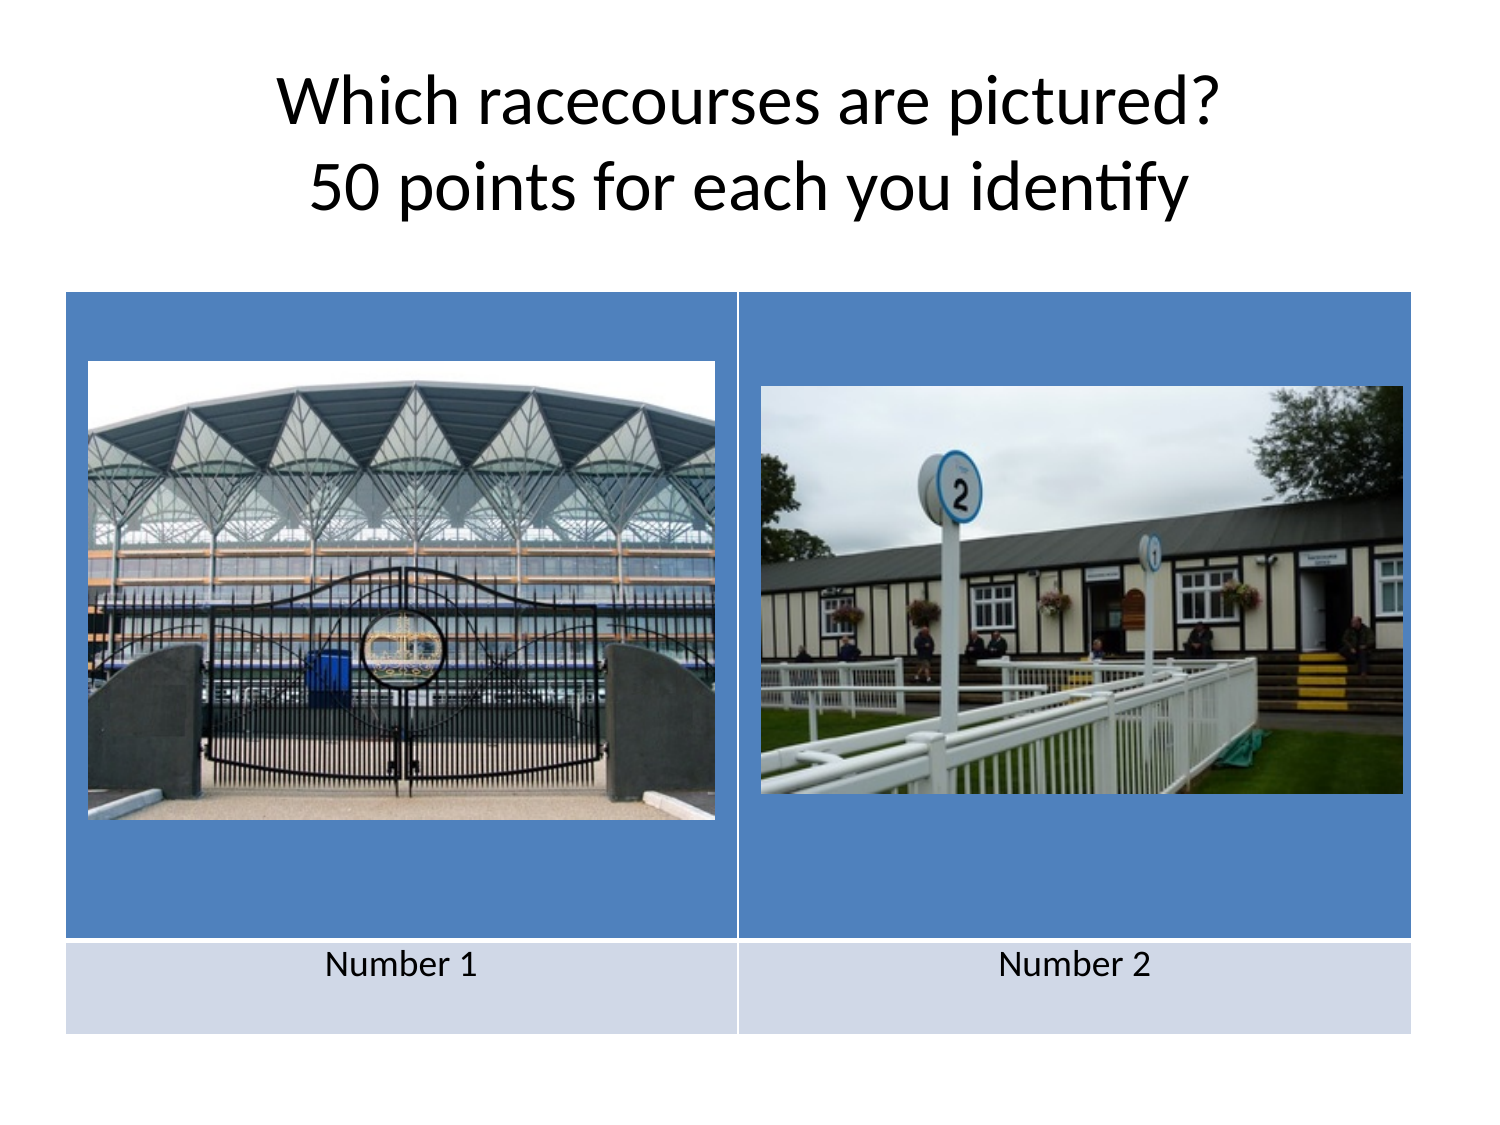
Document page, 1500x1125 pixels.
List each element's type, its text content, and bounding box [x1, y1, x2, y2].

table_cell Number 1 [66, 943, 737, 1034]
picture [761, 386, 1403, 794]
title Which racecourses are pictured? 50 points for each you identify [75, 45, 1425, 233]
table_header [66, 292, 737, 938]
table_header [739, 292, 1411, 938]
picture [88, 361, 716, 820]
table_cell Number 2 [739, 943, 1411, 1034]
